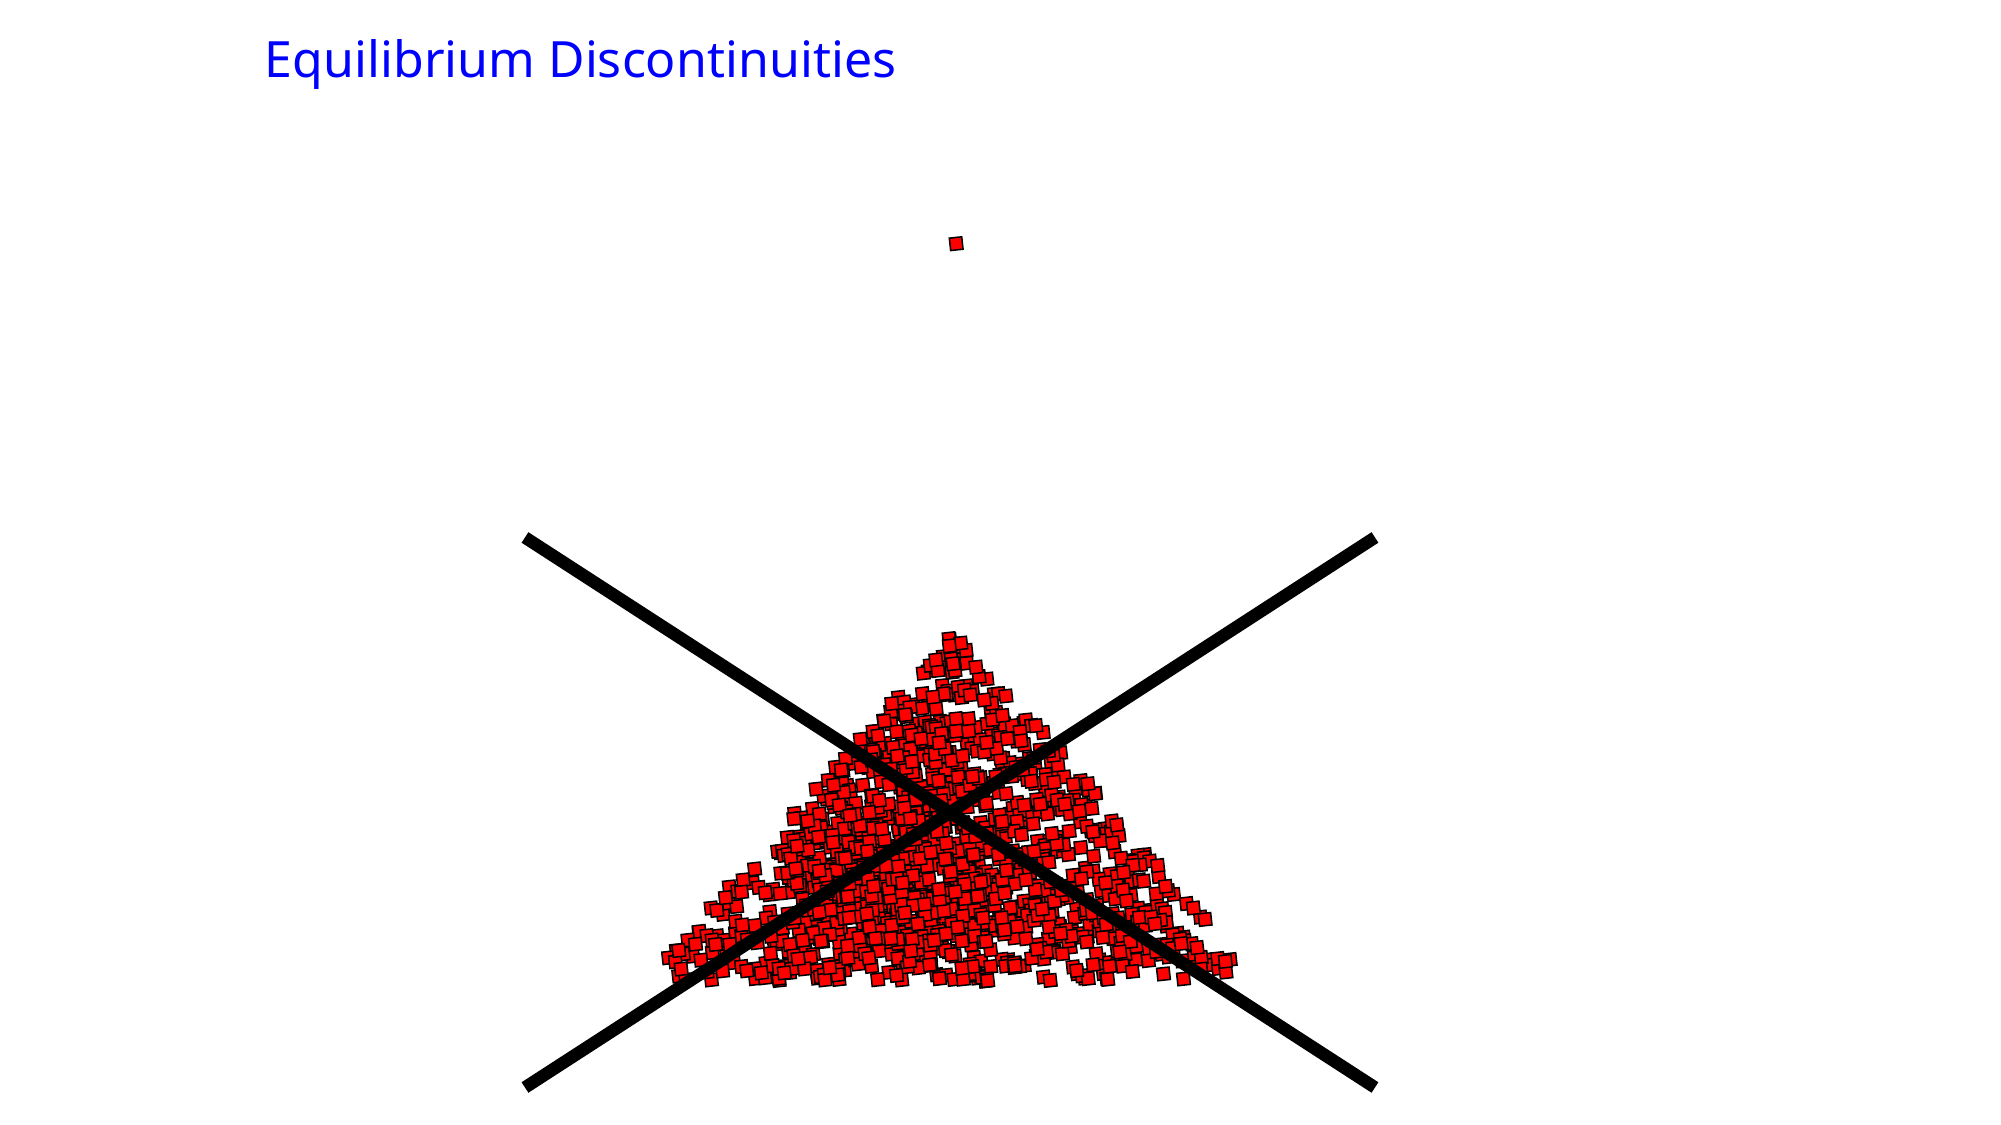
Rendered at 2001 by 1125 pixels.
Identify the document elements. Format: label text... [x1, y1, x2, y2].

text_box [949, 236, 964, 251]
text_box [524, 537, 1375, 1088]
text_box Equilibrium Discontinuities [249, 17, 1750, 107]
